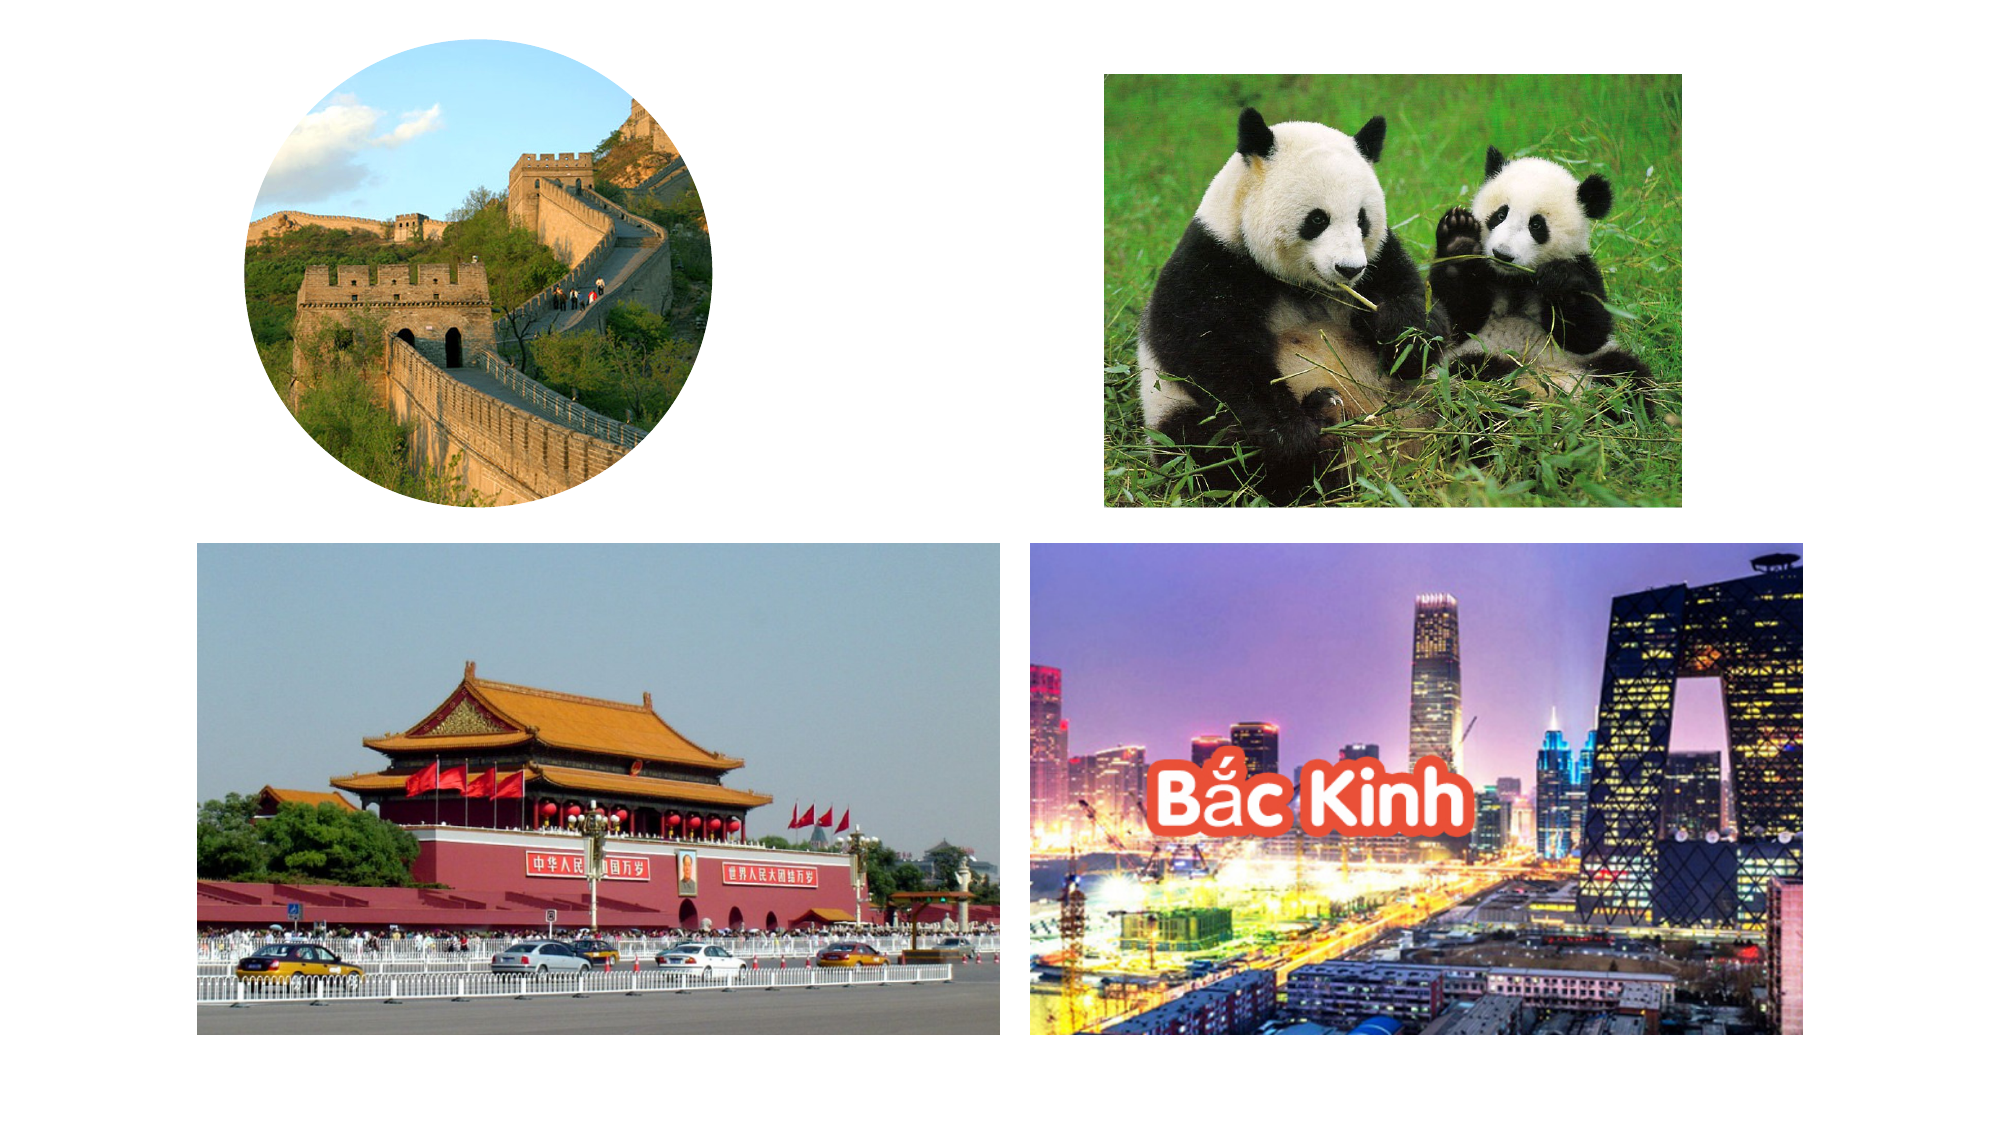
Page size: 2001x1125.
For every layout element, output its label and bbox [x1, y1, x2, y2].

picture [197, 543, 1000, 1035]
picture [1030, 543, 1803, 1035]
picture [1104, 74, 1682, 508]
picture [244, 39, 713, 508]
